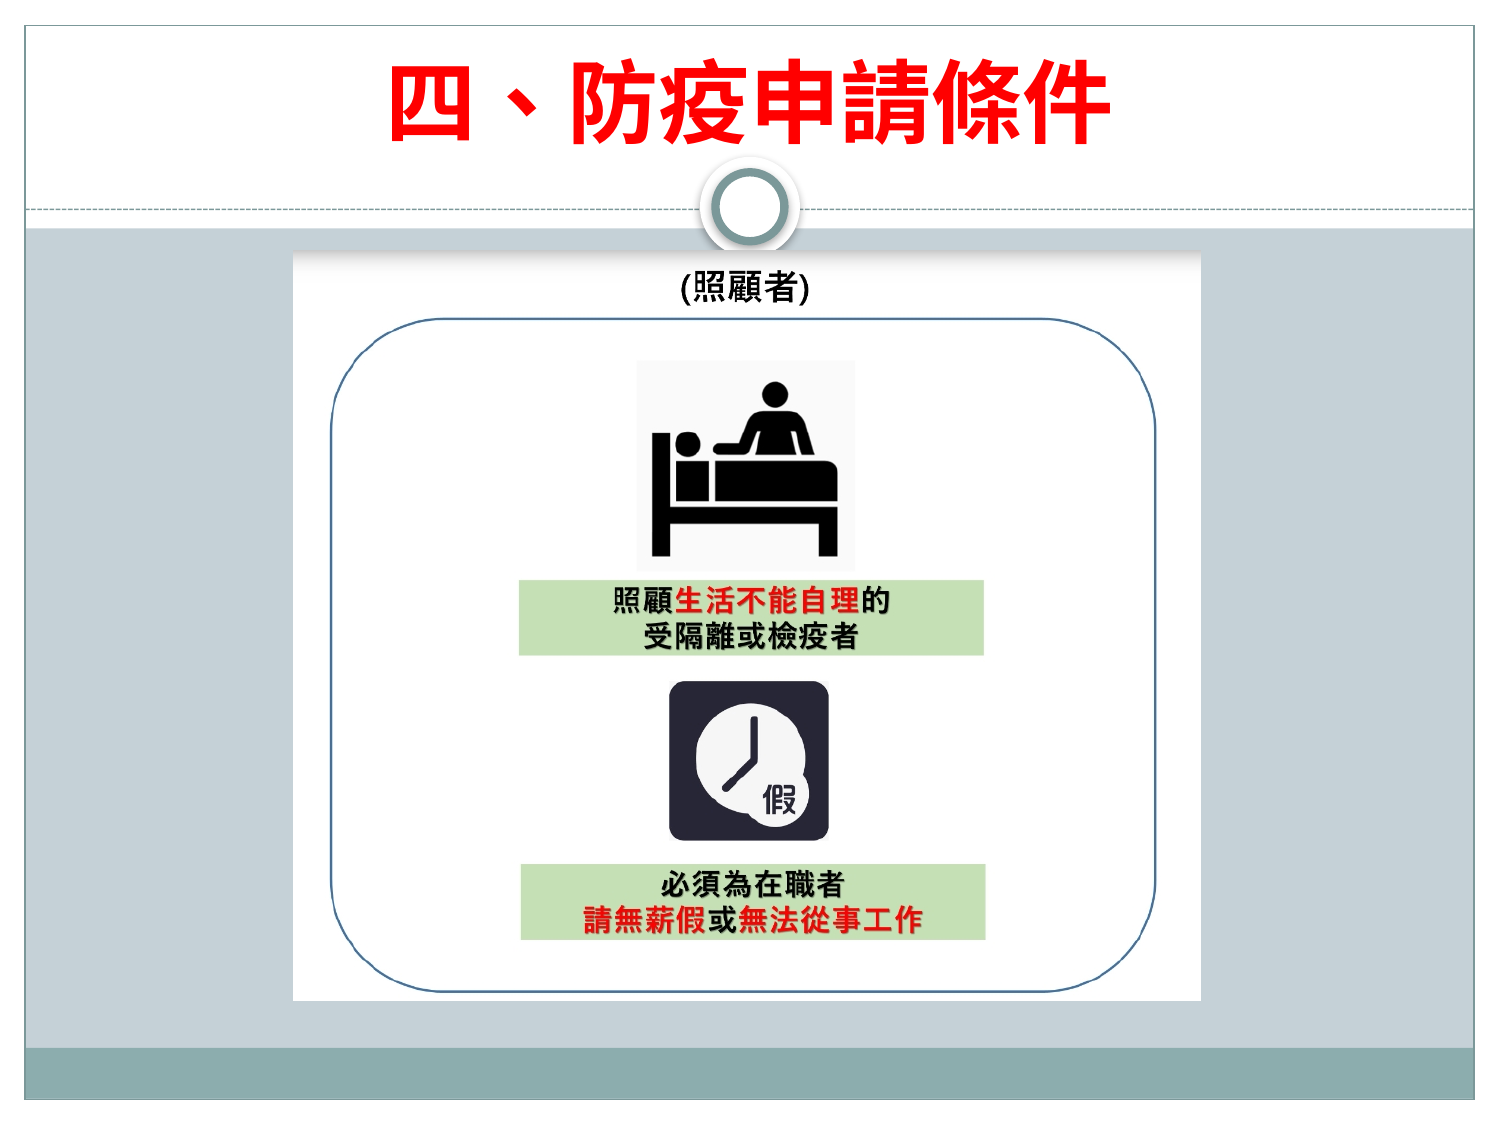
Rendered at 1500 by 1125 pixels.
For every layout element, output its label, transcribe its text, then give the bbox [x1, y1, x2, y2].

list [293, 250, 1201, 1001]
title 四、防疫申請條件 [49, 37, 1450, 162]
